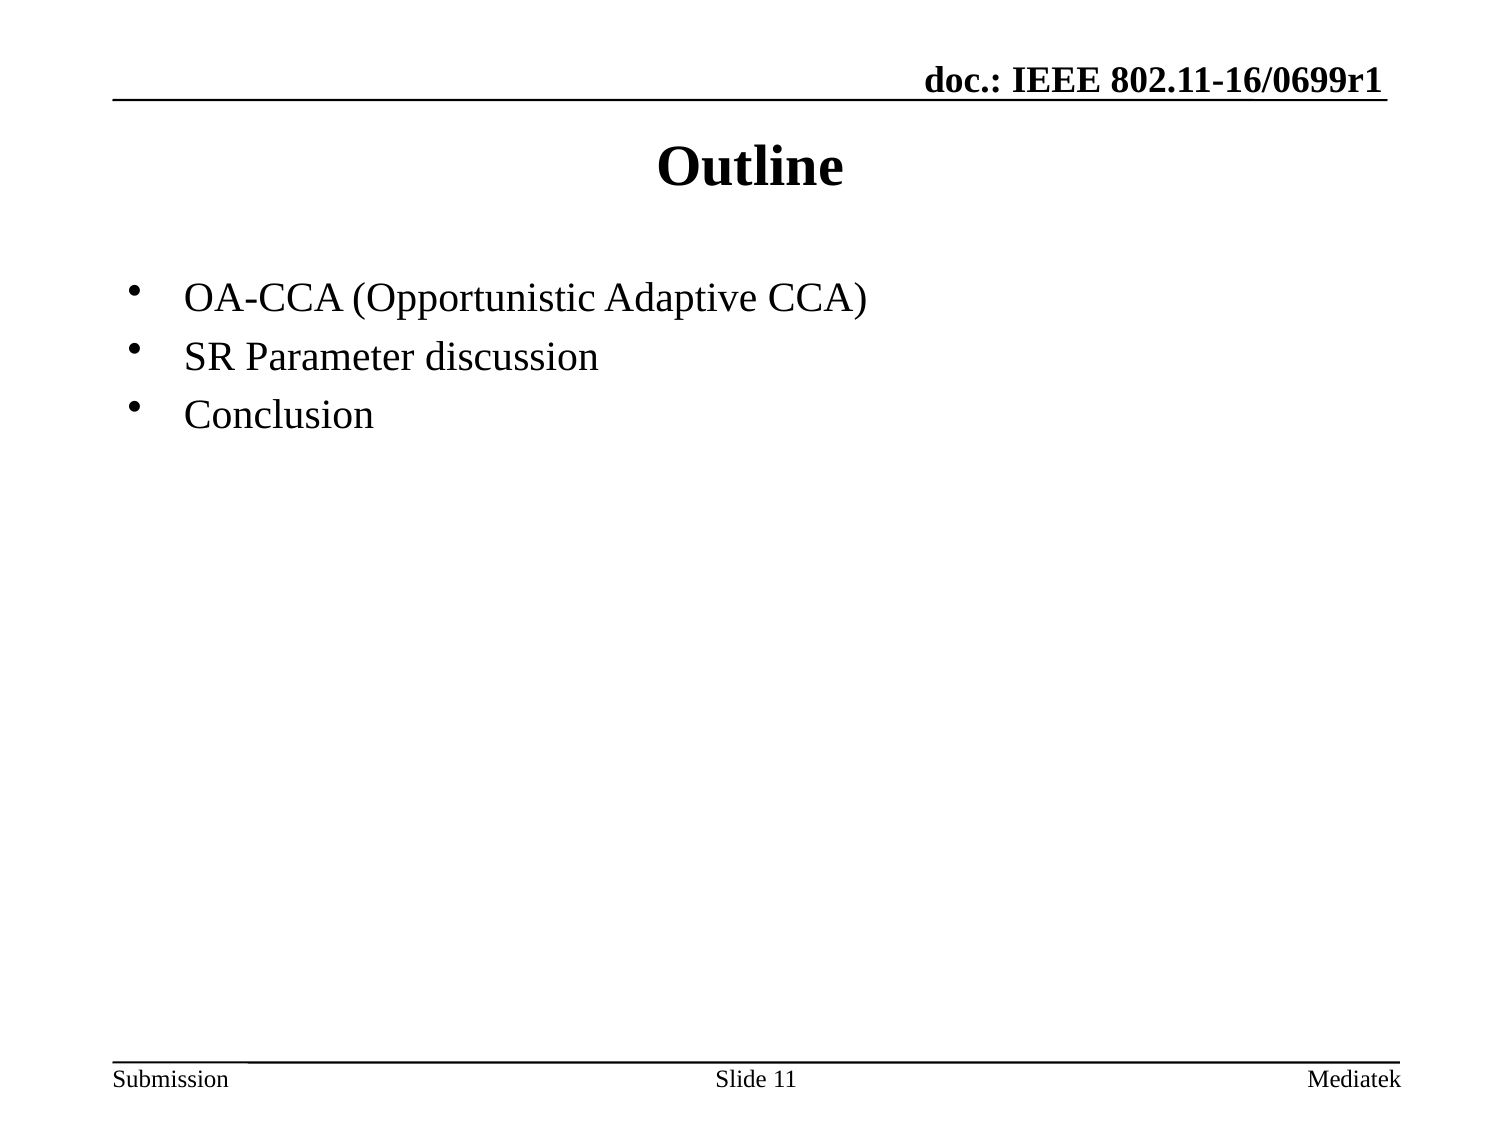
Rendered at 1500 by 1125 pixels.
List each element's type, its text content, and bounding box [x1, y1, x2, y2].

footer Mediatek [949, 1061, 1402, 1093]
list OA-CCA (Opportunistic Adaptive CCA) SR Parameter discussion Conclusion [112, 262, 1388, 1001]
title Outline [112, 112, 1388, 213]
slide_number Slide 11 [712, 1061, 800, 1093]
